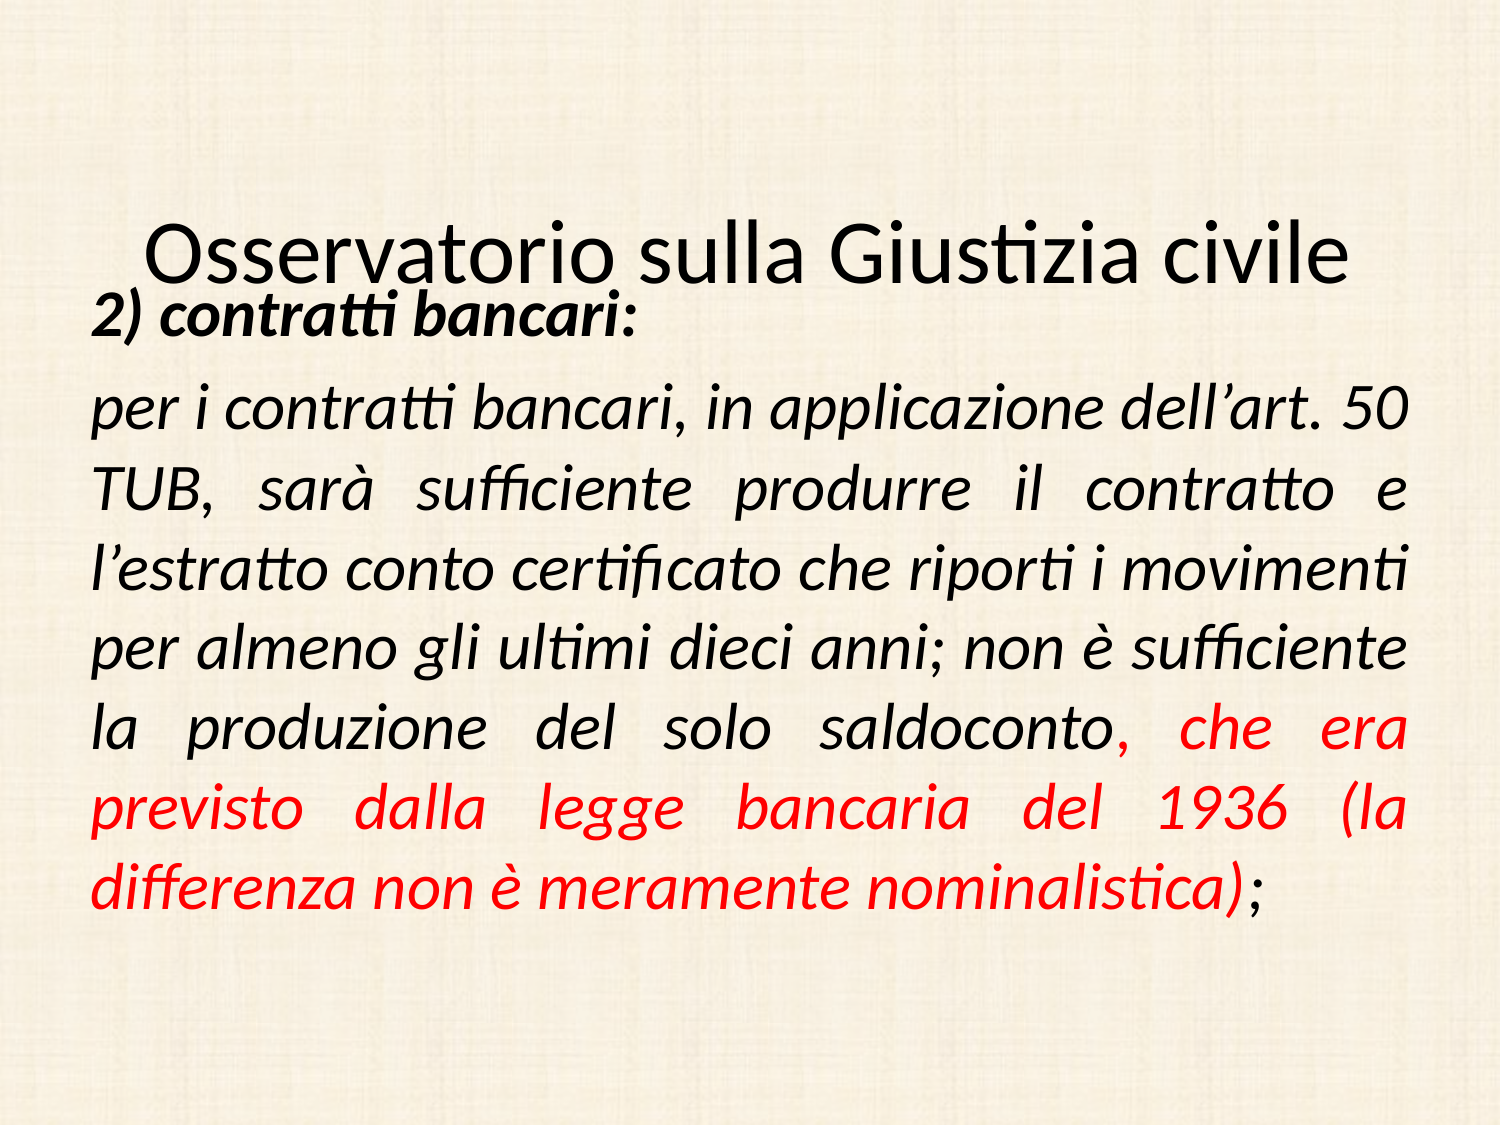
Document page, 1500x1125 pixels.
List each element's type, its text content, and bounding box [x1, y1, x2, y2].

list 2) contratti bancari: per i contratti bancari, in applicazione dell’art. 50 TUB, sarà sufficiente produrre il contratto e l’estratto conto certificato che riporti i movimenti per almeno gli ultimi dieci anni; non è sufficiente la produzione del solo saldoconto, che era previsto dalla legge bancaria del 1936 (la differenza non è meramente nominalistica); [75, 262, 1425, 1005]
title Osservatorio sulla Giustizia civile [112, 184, 1385, 334]
